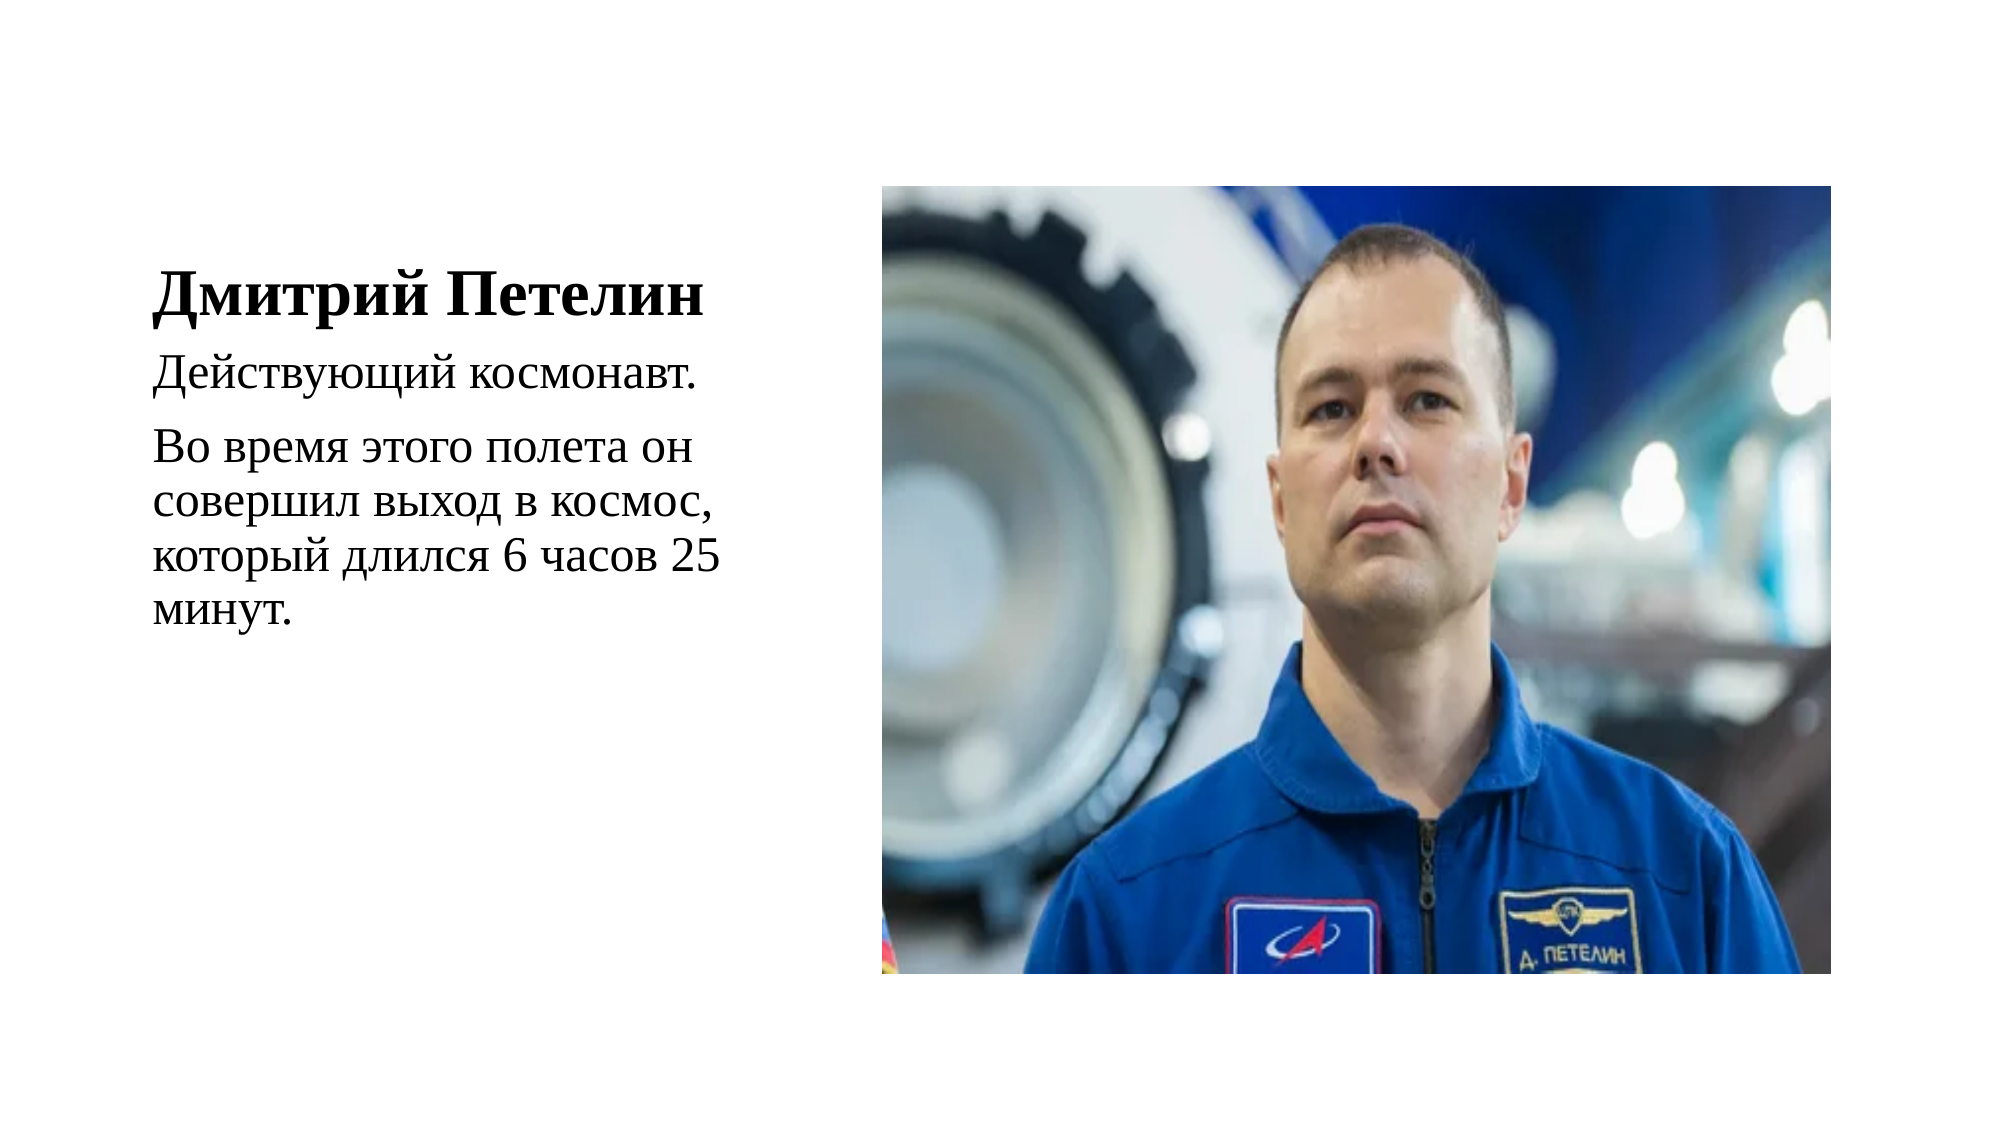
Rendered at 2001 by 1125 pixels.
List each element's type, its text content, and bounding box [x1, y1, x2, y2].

picture [850, 161, 1863, 974]
list Действующий космонавт. Во время этого полета он совершил выход в космос, который длился 6 часов 25 минут. [137, 337, 783, 963]
title Дмитрий Петелин [137, 75, 783, 337]
